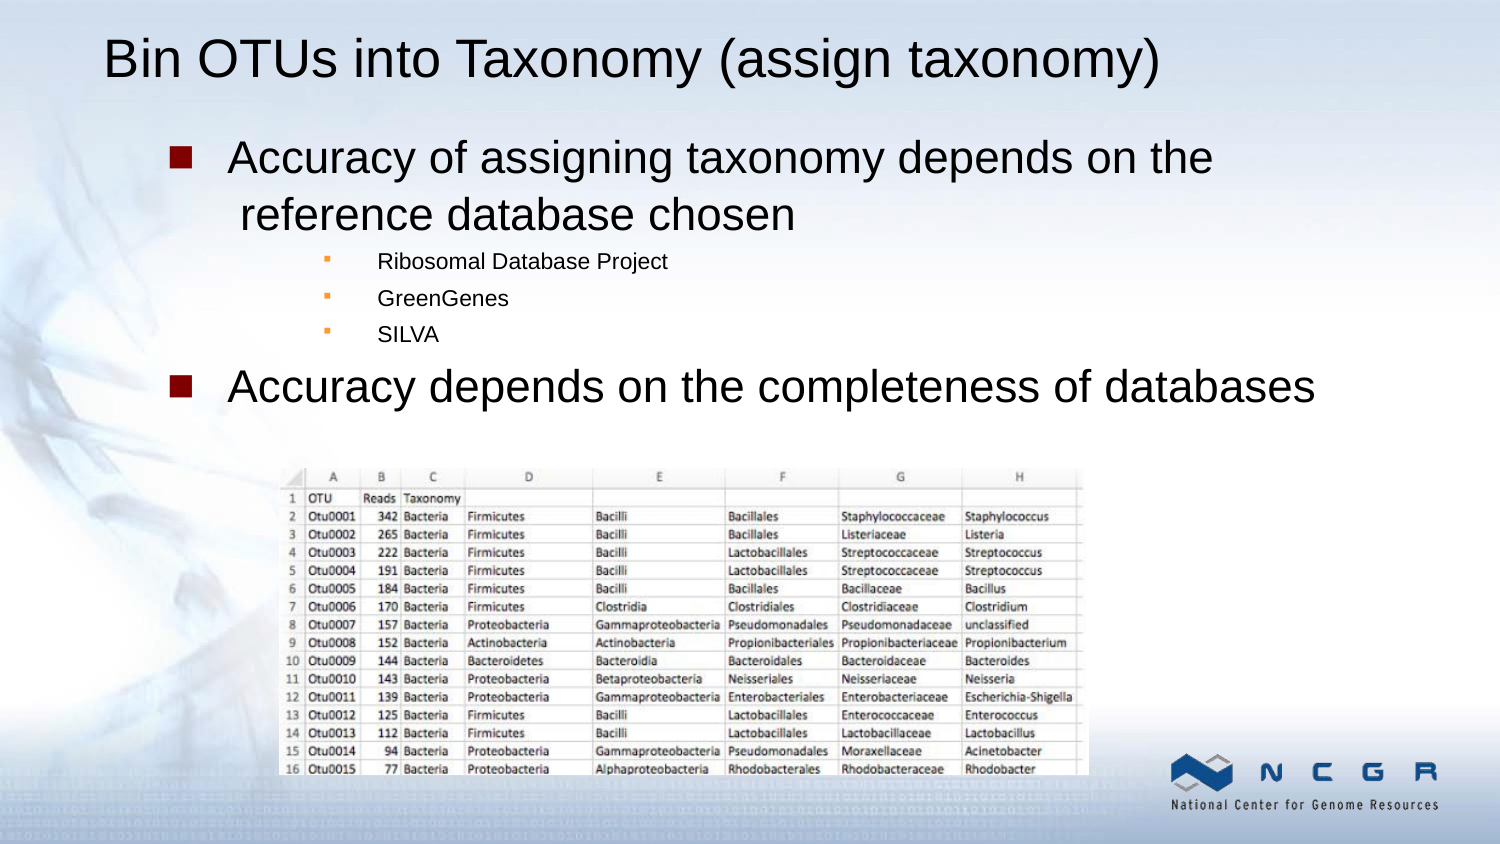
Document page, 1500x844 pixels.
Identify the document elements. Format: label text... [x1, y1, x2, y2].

text_box Accuracy of assigning taxonomy depends on the reference database chosen Ribosomal Database Project GreenGenes SILVA Accuracy depends on the completeness of databases [165, 126, 1319, 412]
picture [0, 0, 1500, 844]
title Bin OTUs into Taxonomy (assign taxonomy) [101, 21, 1171, 165]
